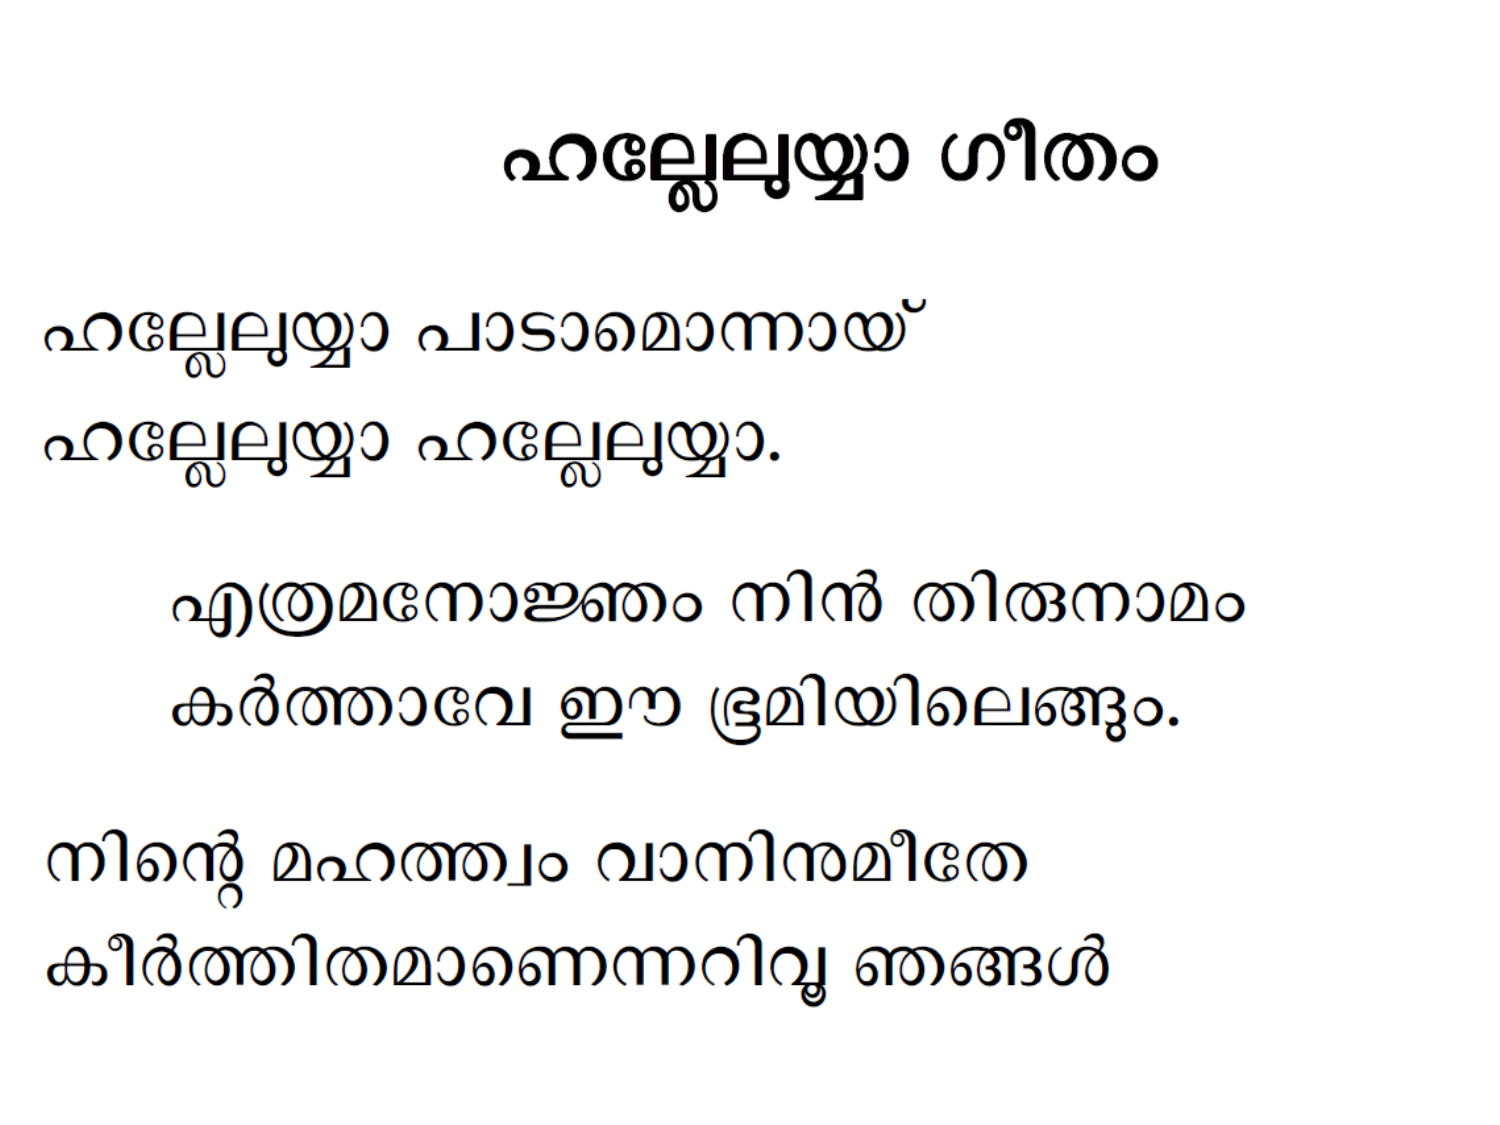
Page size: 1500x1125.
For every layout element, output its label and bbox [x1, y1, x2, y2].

picture [0, 79, 1500, 1046]
